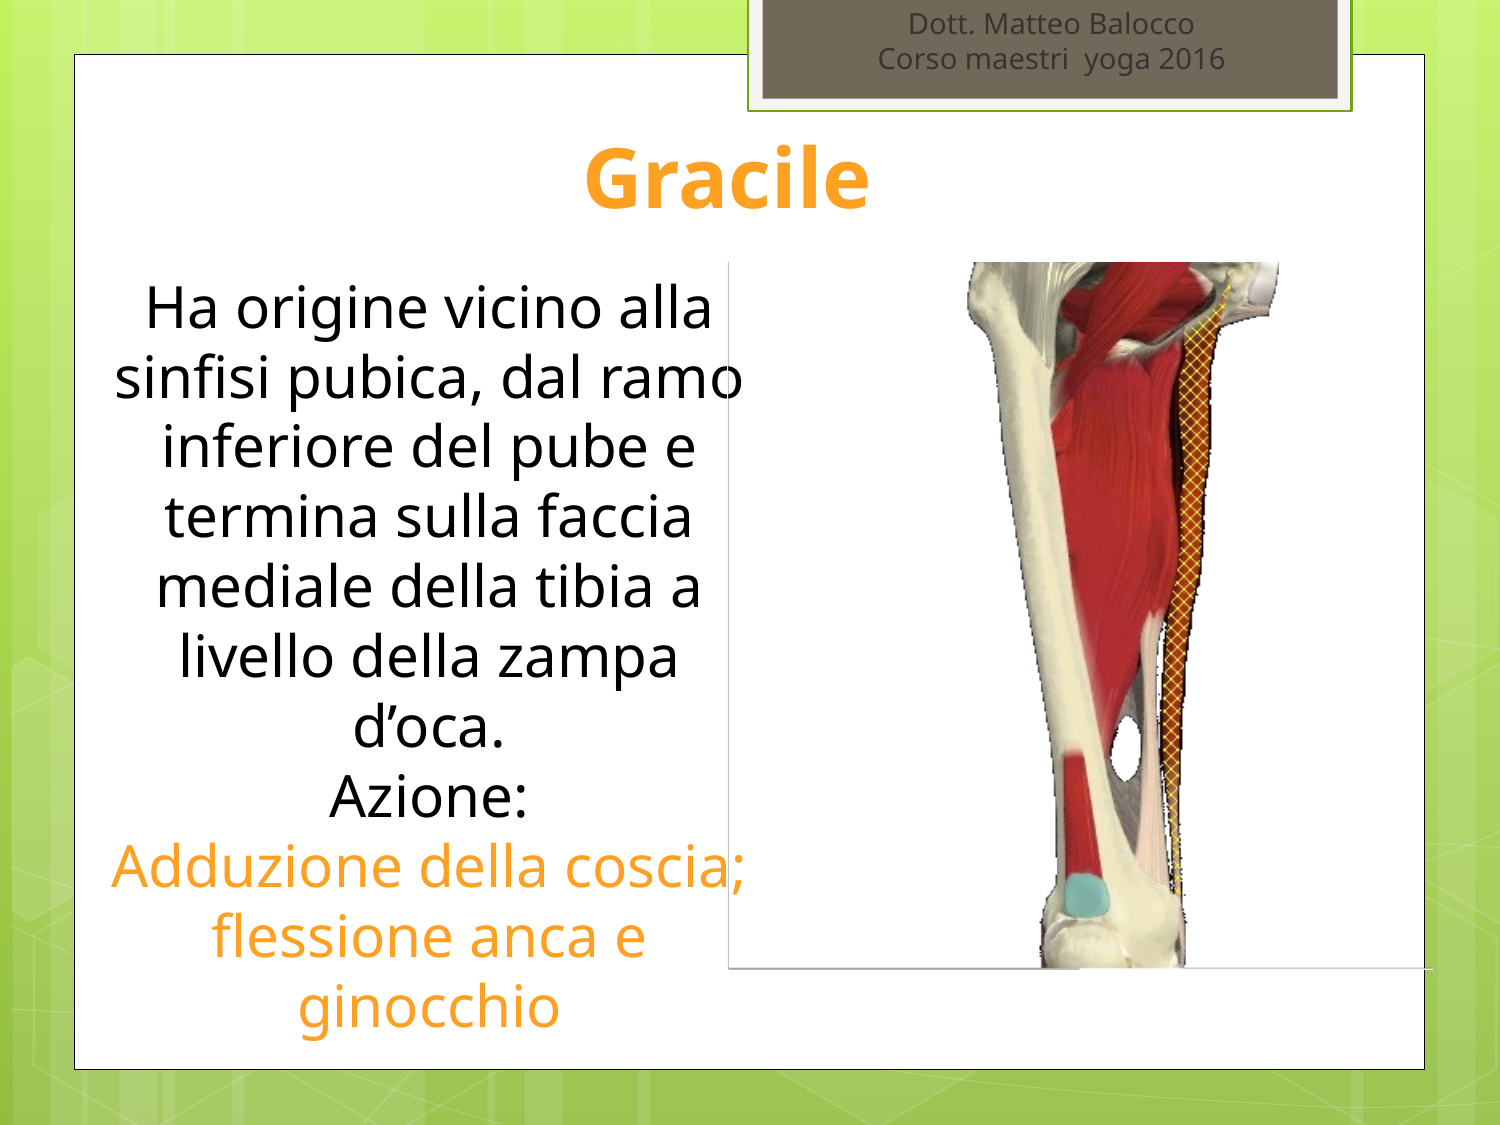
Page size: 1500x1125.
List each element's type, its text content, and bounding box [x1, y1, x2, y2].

picture [727, 261, 1434, 970]
text_box Gracile [567, 117, 888, 233]
text_box Dott. Matteo Balocco Corso maestri yoga 2016 [779, 0, 1324, 83]
text_box Ha origine vicino alla sinfisi pubica, dal ramo inferiore del pube e termina sulla faccia mediale della tibia a livello della zampa d’oca. Azione: Adduzione della coscia; flessione anca e ginocchio [92, 262, 767, 1047]
